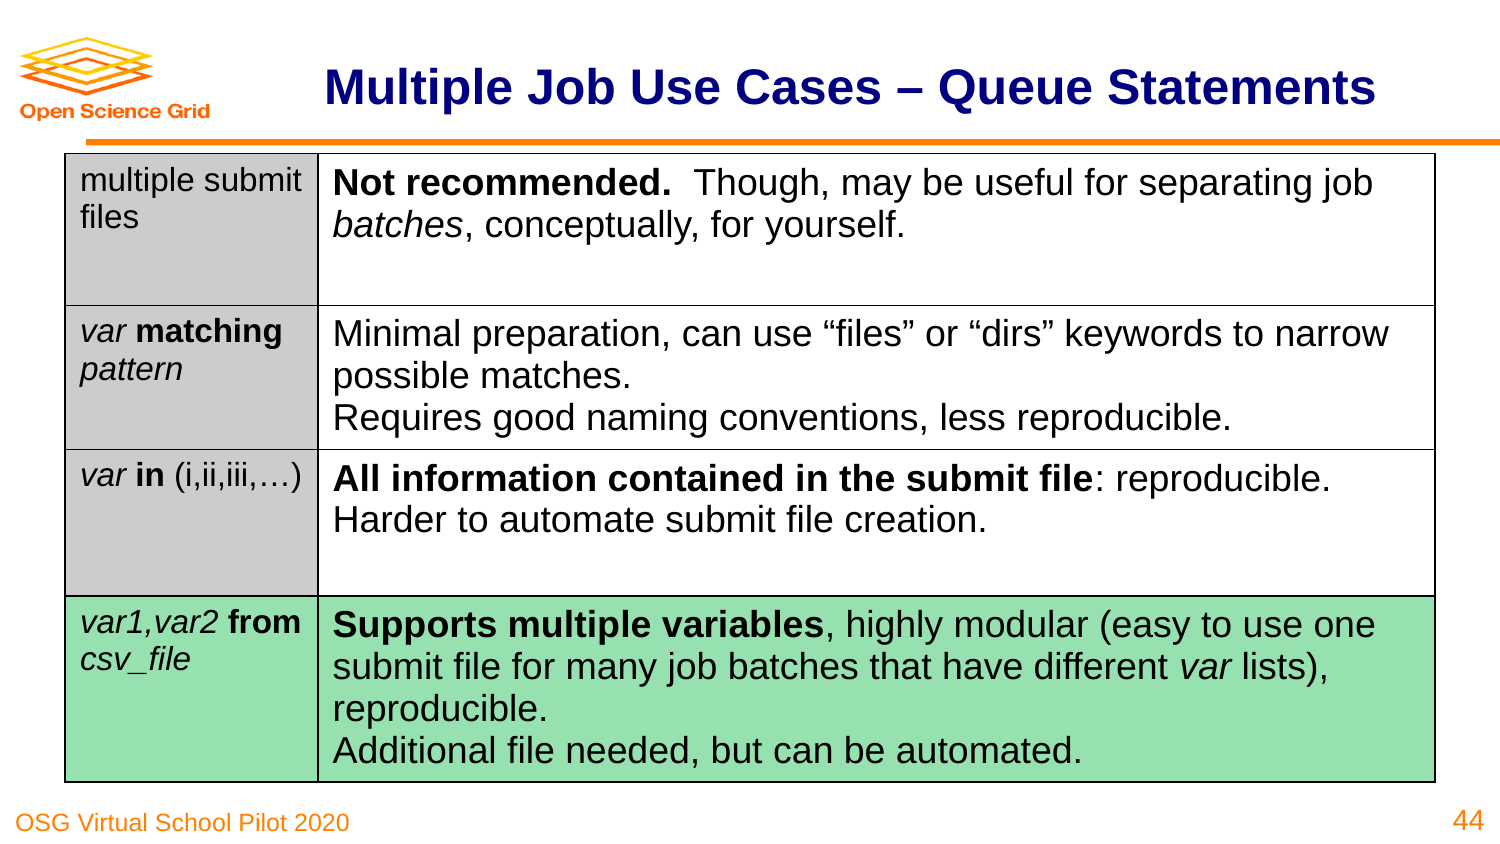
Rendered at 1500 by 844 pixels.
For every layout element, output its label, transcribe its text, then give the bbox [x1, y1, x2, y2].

table_header multiple submit files [66, 154, 317, 305]
slide_number 44 [1430, 787, 1500, 844]
table_cell All information contained in the submit file: reproducible. Harder to automate submit file creation. [319, 450, 1434, 595]
table_cell var matching pattern [66, 306, 317, 449]
title Multiple Job Use Cases – Queue Statements [201, 14, 1500, 155]
table_header Not recommended. Though, may be useful for separating job batches, conceptually, for yourself. [319, 154, 1434, 305]
table_cell var1,var2 from csv_file [66, 597, 317, 781]
table_cell var in (i,ii,iii,…) [66, 450, 317, 595]
table_cell Minimal preparation, can use “files” or “dirs” keywords to narrow possible matches. Requires good naming conventions, less reproducible. [319, 306, 1434, 449]
table_cell Supports multiple variables, highly modular (easy to use one submit file for many job batches that have different var lists), reproducible. Additional file needed, but can be automated. [319, 597, 1434, 781]
picture [0, 20, 201, 134]
